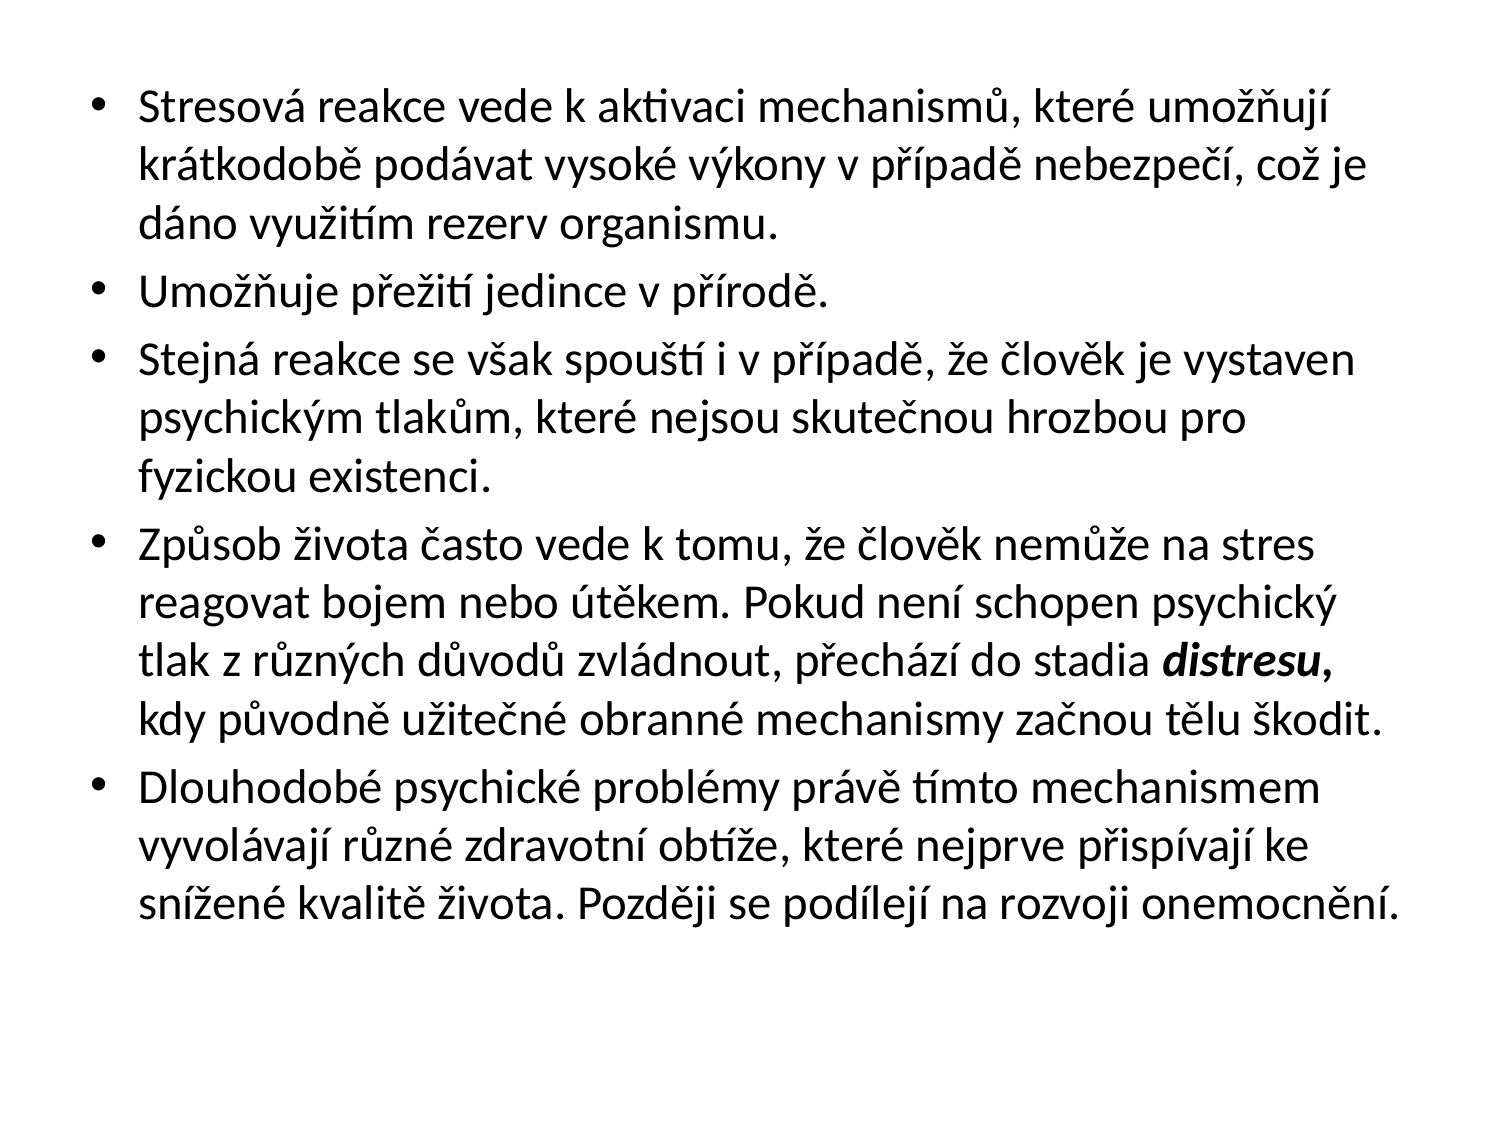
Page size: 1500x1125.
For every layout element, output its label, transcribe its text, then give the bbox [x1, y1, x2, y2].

list Stresová reakce vede k aktivaci mechanismů, které umožňují krátkodobě podávat vysoké výkony v případě nebezpečí, což je dáno využitím rezerv organismu. Umožňuje přežití jedince v přírodě. Stejná reakce se však spouští i v případě, že člověk je vystaven psychickým tlakům, které nejsou skutečnou hrozbou pro fyzickou existenci. Způsob života často vede k tomu, že člověk nemůže na stres reagovat bojem nebo útěkem. Pokud není schopen psychický tlak z různých důvodů zvládnout, přechází do stadia distresu, kdy původně užitečné obranné mechanismy začnou tělu škodit. Dlouhodobé psychické problémy právě tímto mechanismem vyvolávají různé zdravotní obtíže, které nejprve přispívají ke snížené kvalitě života. Později se podílejí na rozvoji onemocnění. [75, 66, 1425, 1005]
